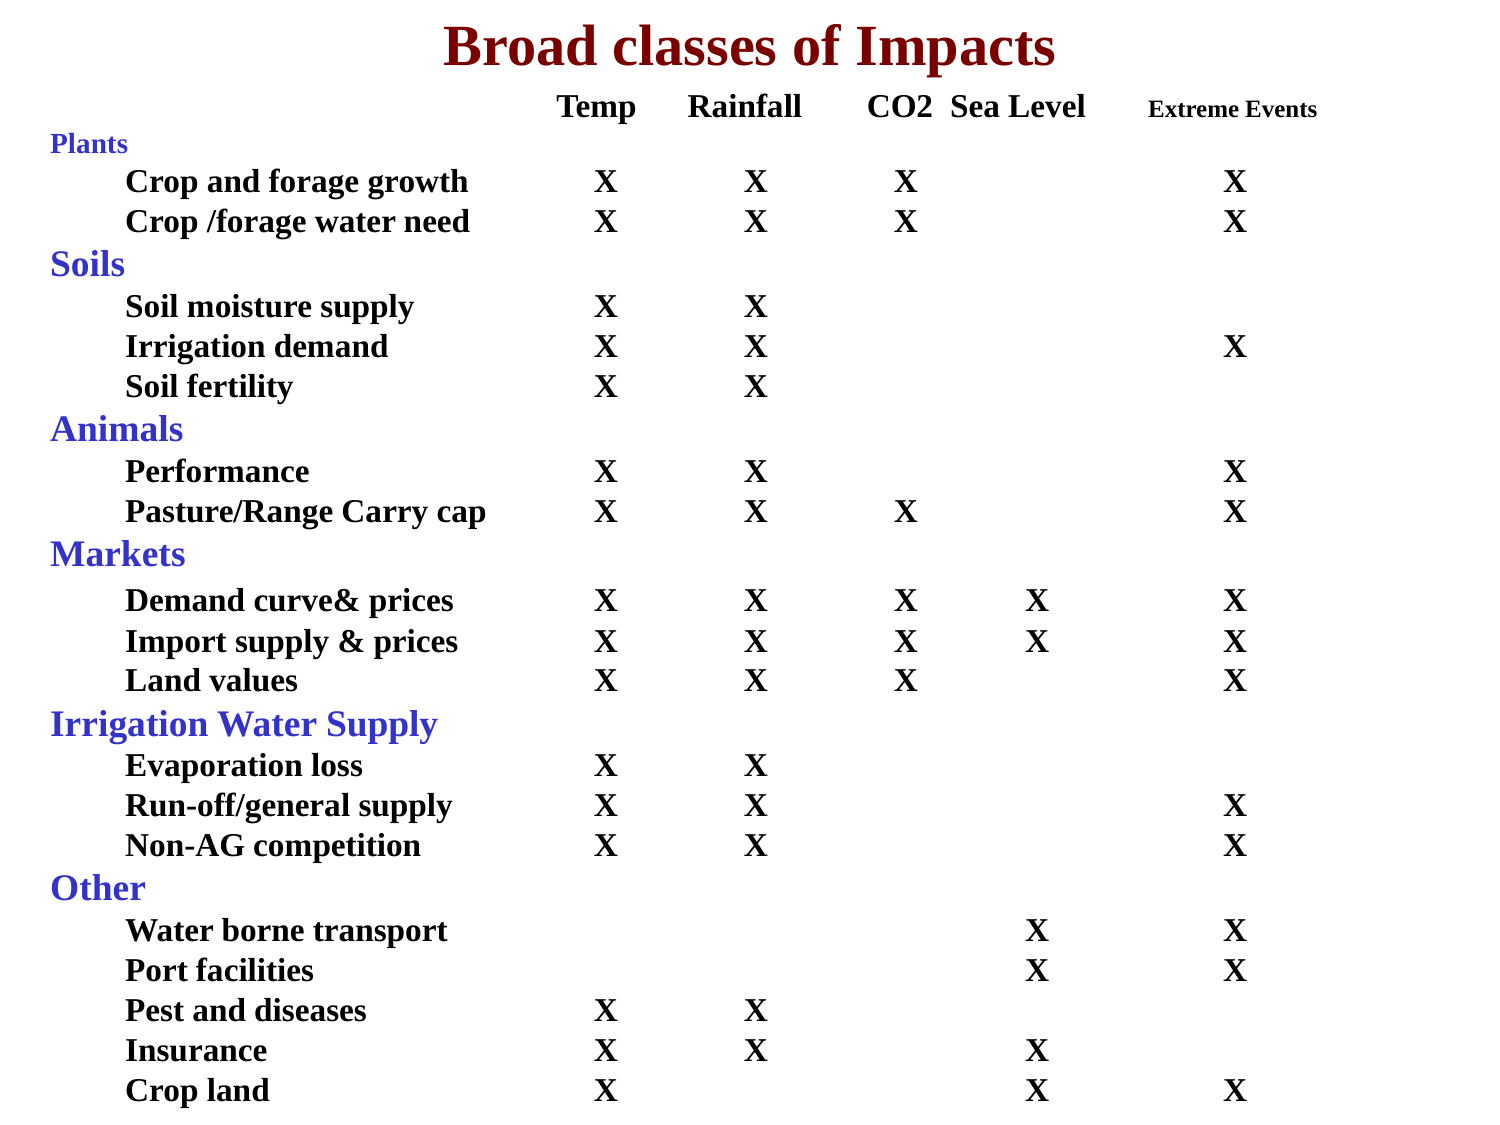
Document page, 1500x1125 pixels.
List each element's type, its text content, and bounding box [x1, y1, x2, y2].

text_box Broad classes of Impacts [193, 0, 1307, 85]
text_box Temp Rainfall CO2 Sea Level Extreme Events Plants Crop and forage growth X X X X Crop /forage water need X X X X Soils Soil moisture supply X X Irrigation demand X X X Soil fertility X X Animals Performance X X X Pasture/Range Carry cap X X X X Markets Demand curve& prices X X X X X Import supply & prices X X X X X Land values X X X X Irrigation Water Supply Evaporation loss X X Run-off/general supply X X X Non-AG competition X X X Other Water borne transport X X Port facilities X X Pest and diseases X X Insurance X X X Crop land X X X [35, 49, 1500, 1116]
